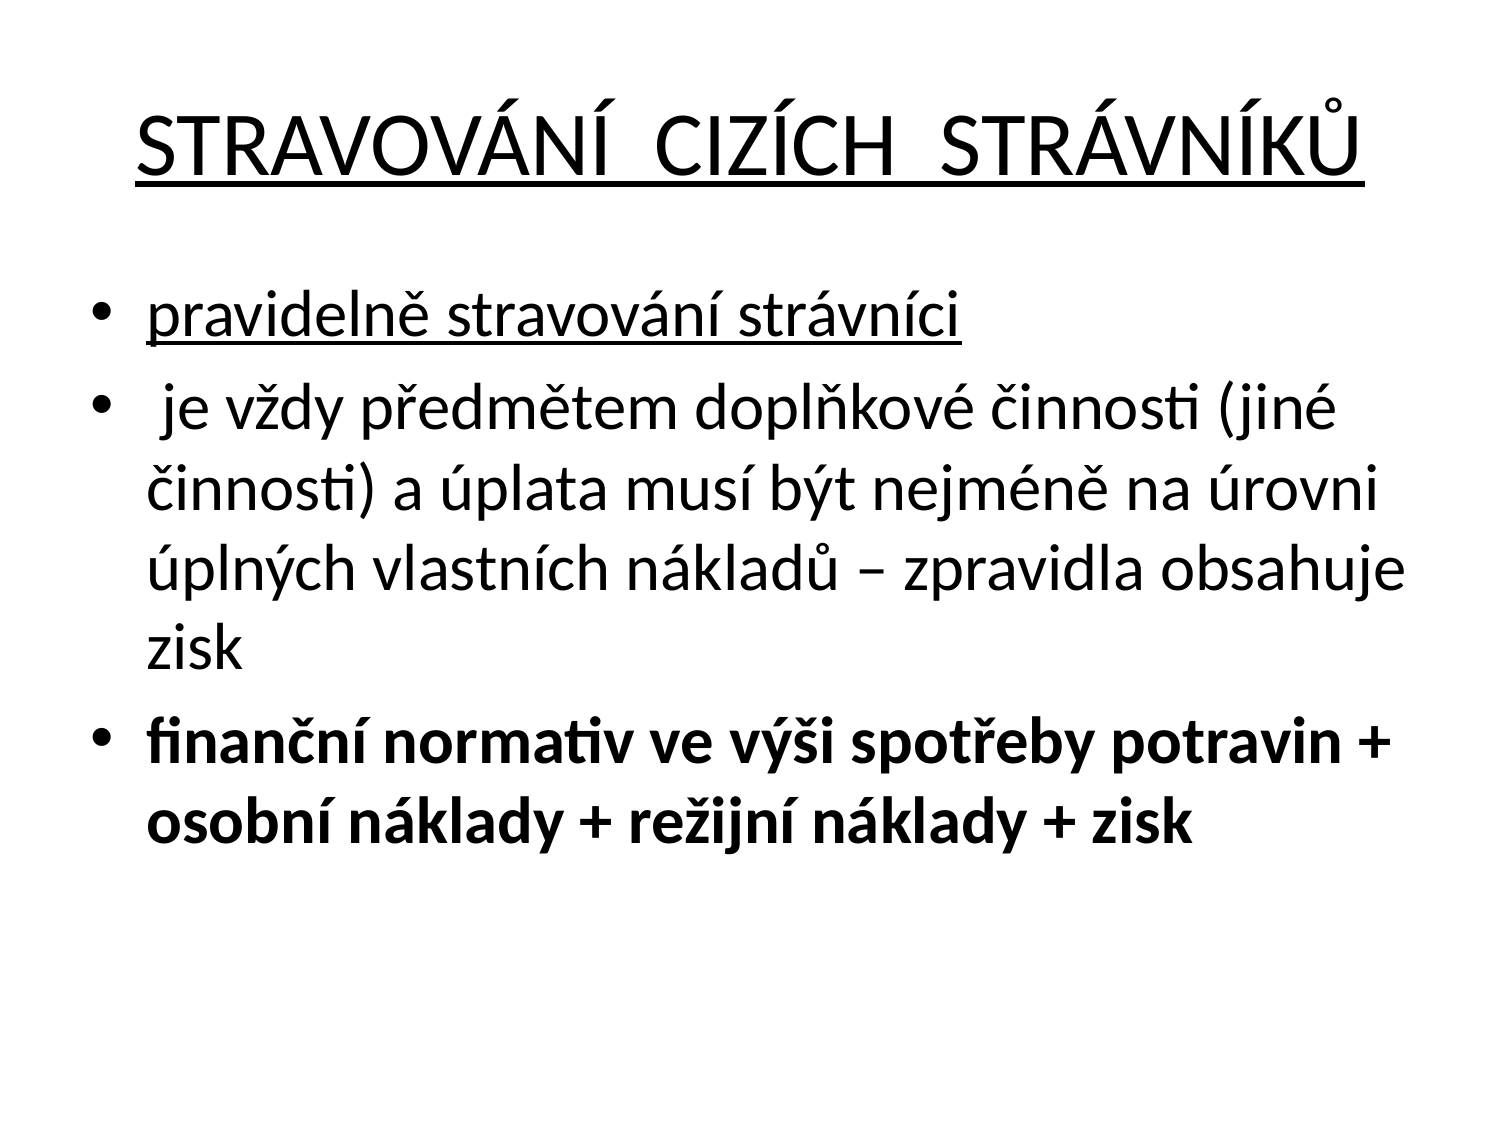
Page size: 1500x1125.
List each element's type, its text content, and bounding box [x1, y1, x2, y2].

list pravidelně stravování strávníci je vždy předmětem doplňkové činnosti (jiné činnosti) a úplata musí být nejméně na úrovni úplných vlastních nákladů – zpravidla obsahuje zisk finanční normativ ve výši spotřeby potravin + osobní náklady + režijní náklady + zisk [75, 262, 1425, 1005]
title STRAVOVÁNÍ CIZÍCH STRÁVNÍKŮ [75, 45, 1425, 233]
